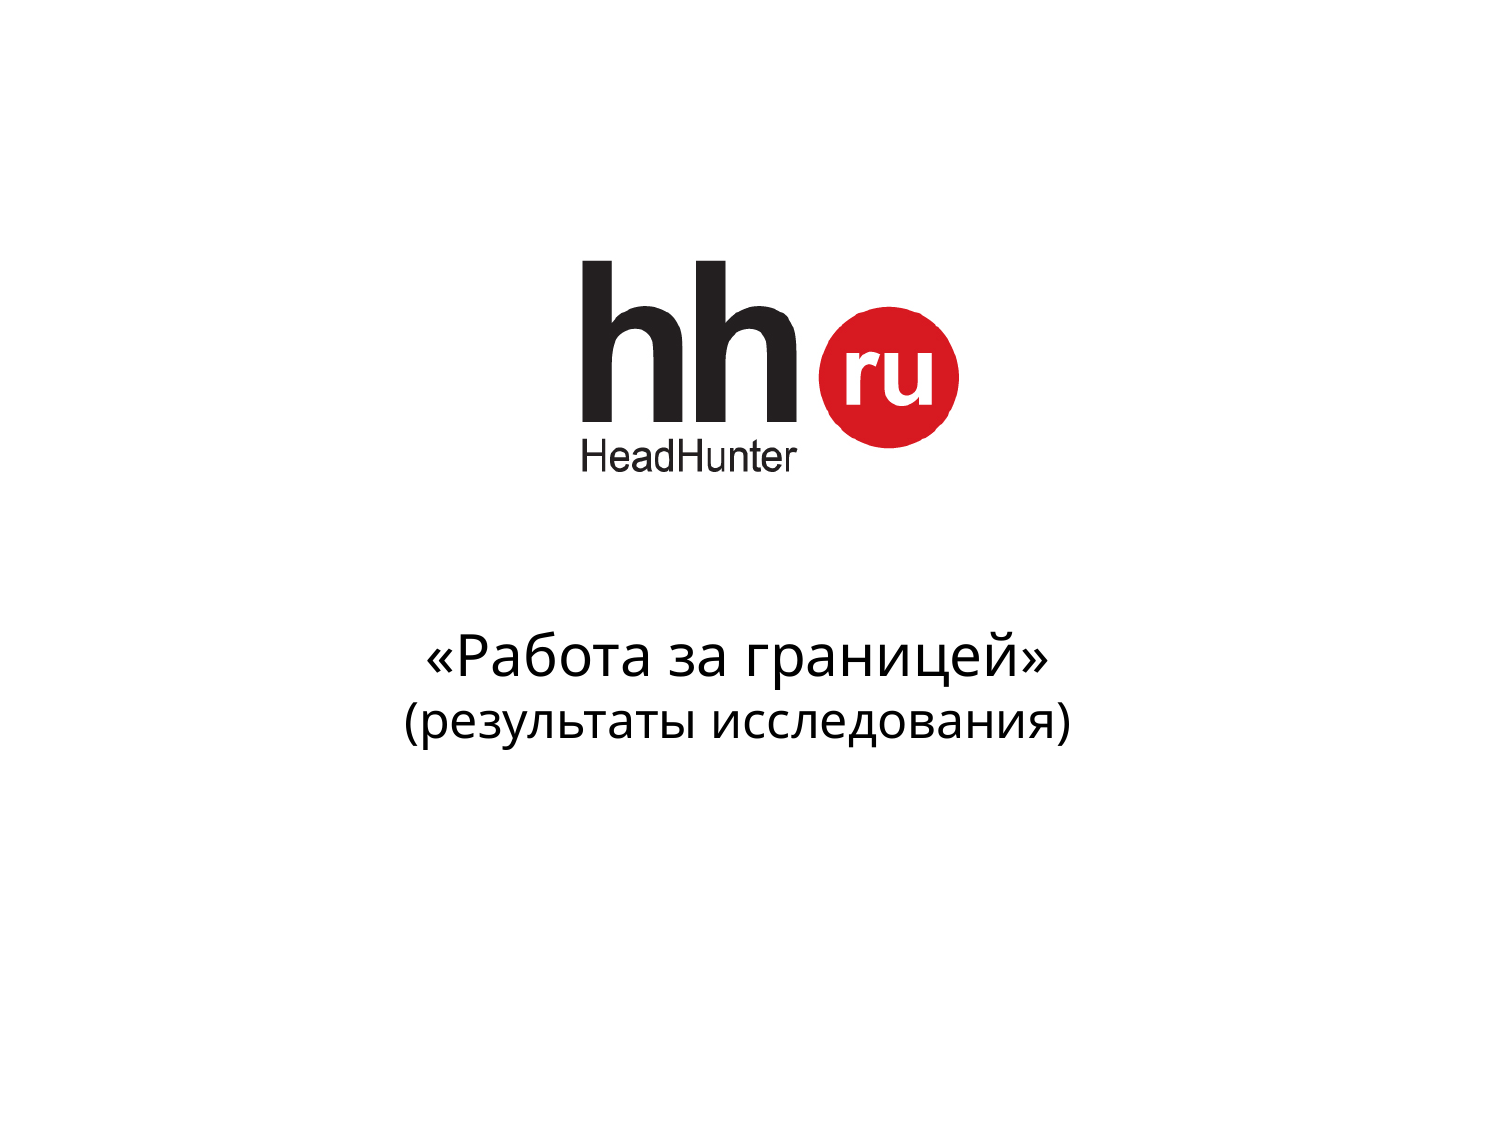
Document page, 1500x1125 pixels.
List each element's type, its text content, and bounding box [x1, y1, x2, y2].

title «Работа за границей» (результаты исследования) [100, 562, 1376, 804]
picture [548, 243, 975, 494]
